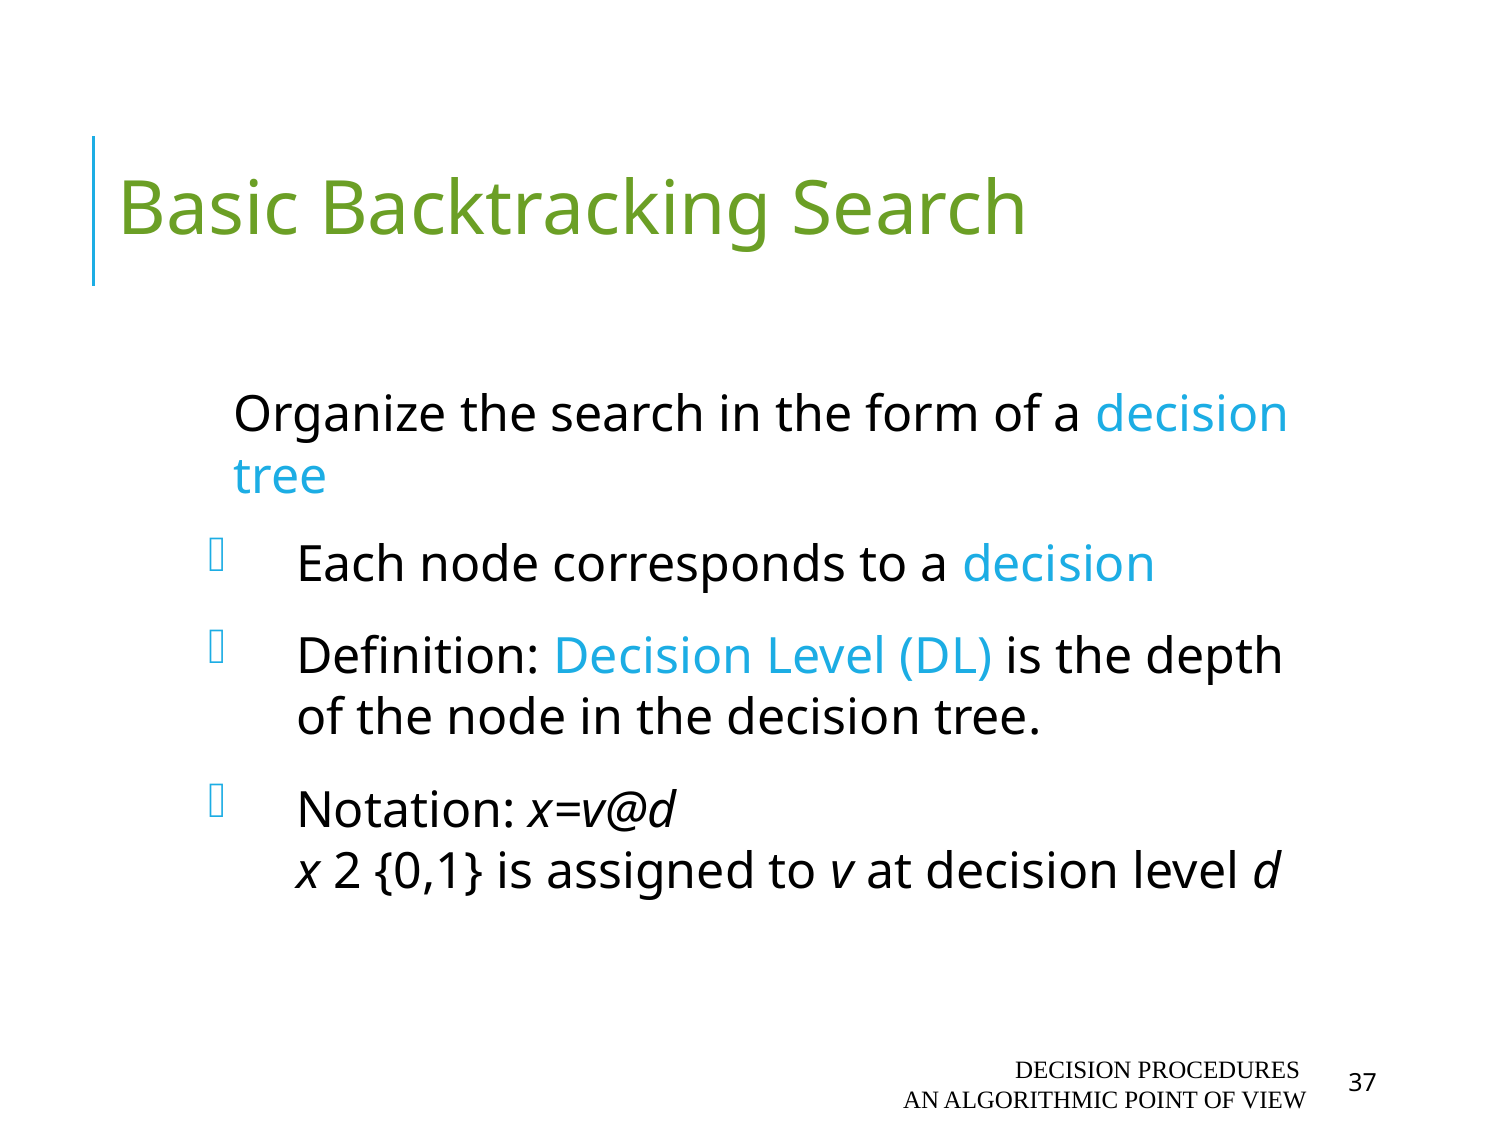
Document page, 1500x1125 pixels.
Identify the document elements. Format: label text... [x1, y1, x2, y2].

text_box Basic Backtracking Search [103, 126, 1453, 284]
list Organize the search in the form of a decision tree Each node corresponds to a decision Definition: Decision Level (DL) is the depth of the node in the decision tree. Notation: x=v@d x 2 {0,1} is assigned to v at decision level d [126, 375, 1322, 1035]
footer Decision Procedures An algorithmic point of view [595, 1061, 1322, 1107]
slide_number 37 [1333, 1061, 1454, 1107]
